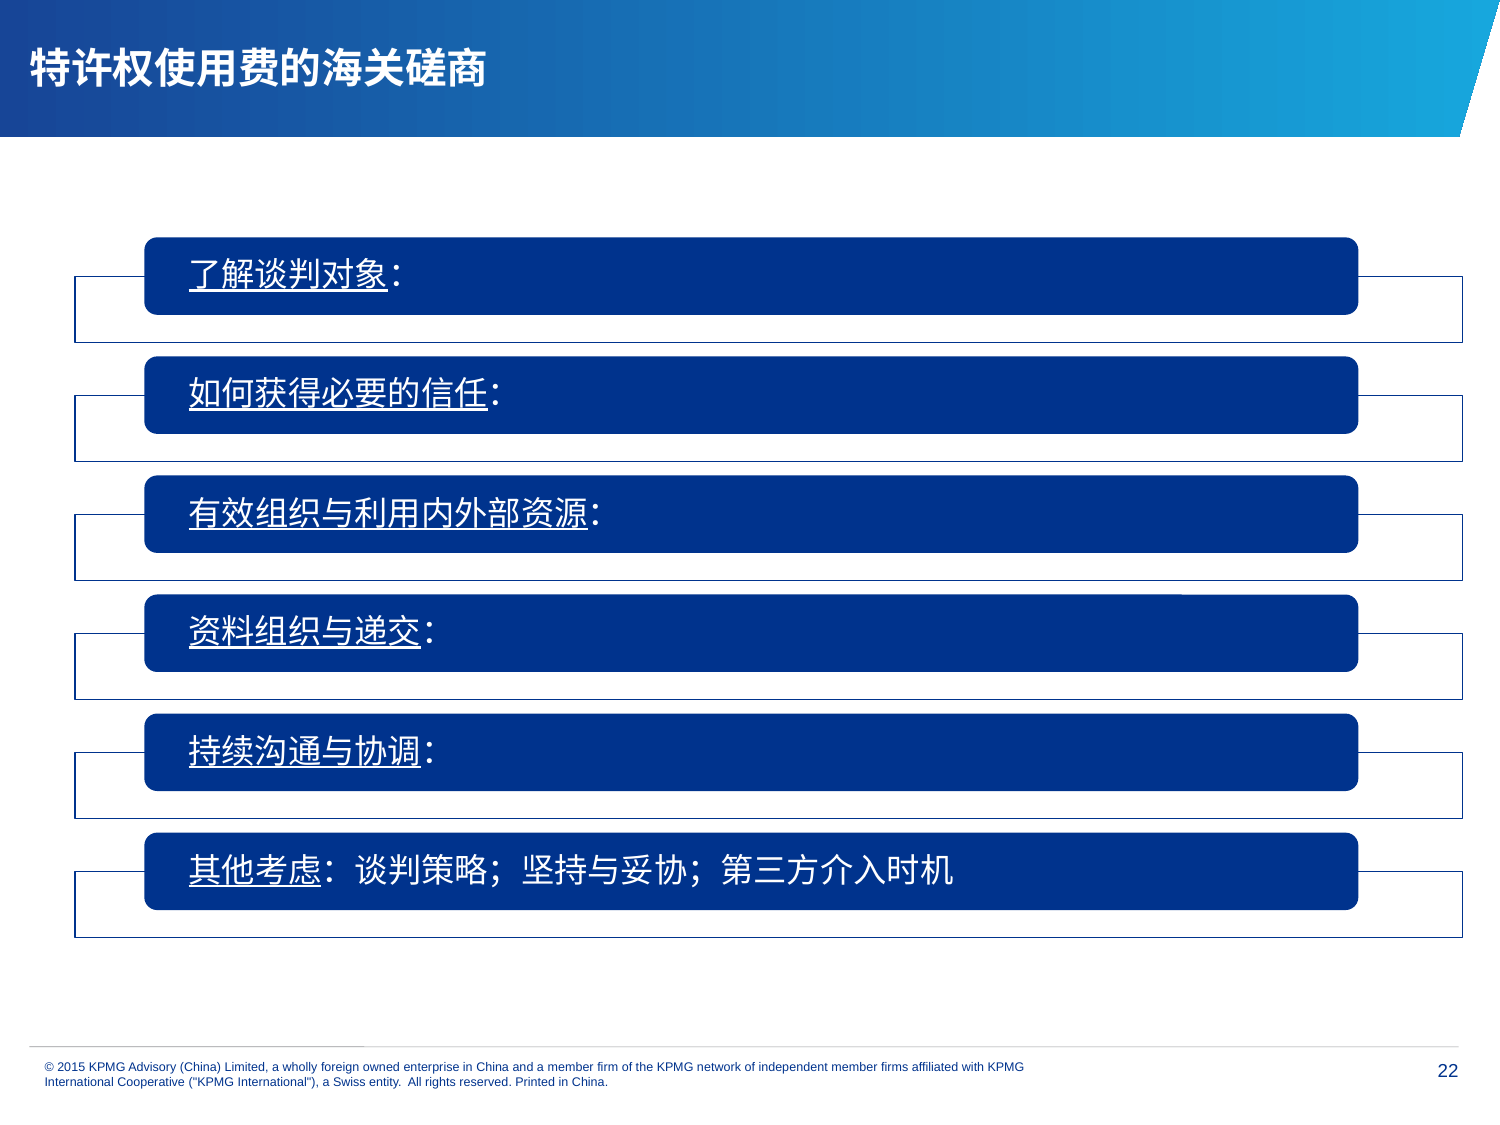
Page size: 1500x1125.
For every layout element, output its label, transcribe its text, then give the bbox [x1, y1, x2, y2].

title 特许权使用费的海关磋商 [29, 18, 1459, 114]
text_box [74, 224, 1463, 950]
